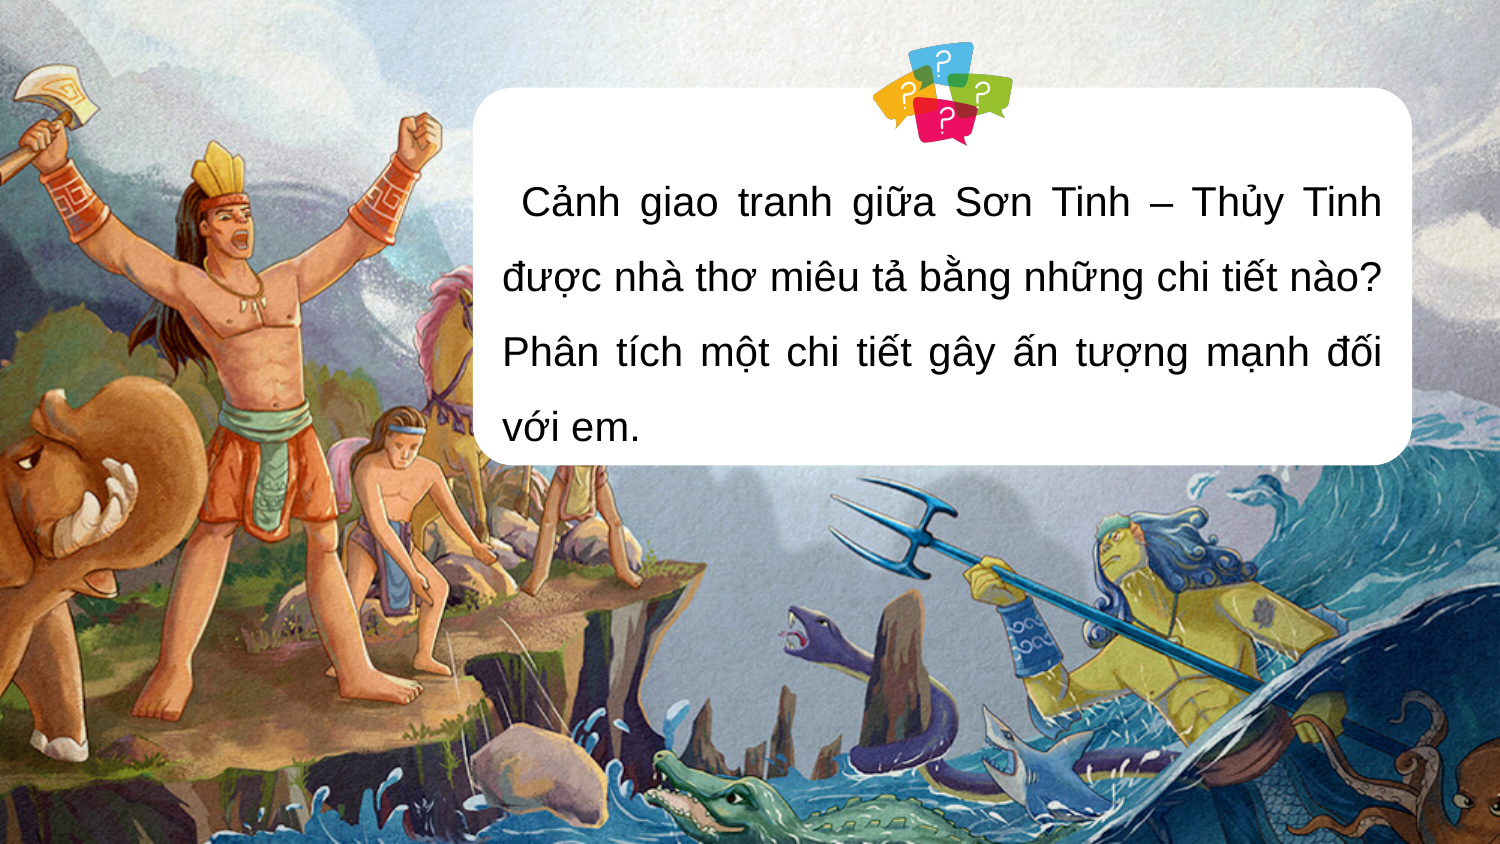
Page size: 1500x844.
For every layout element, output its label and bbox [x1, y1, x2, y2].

picture [0, 0, 1500, 844]
text_box [472, 42, 1413, 466]
